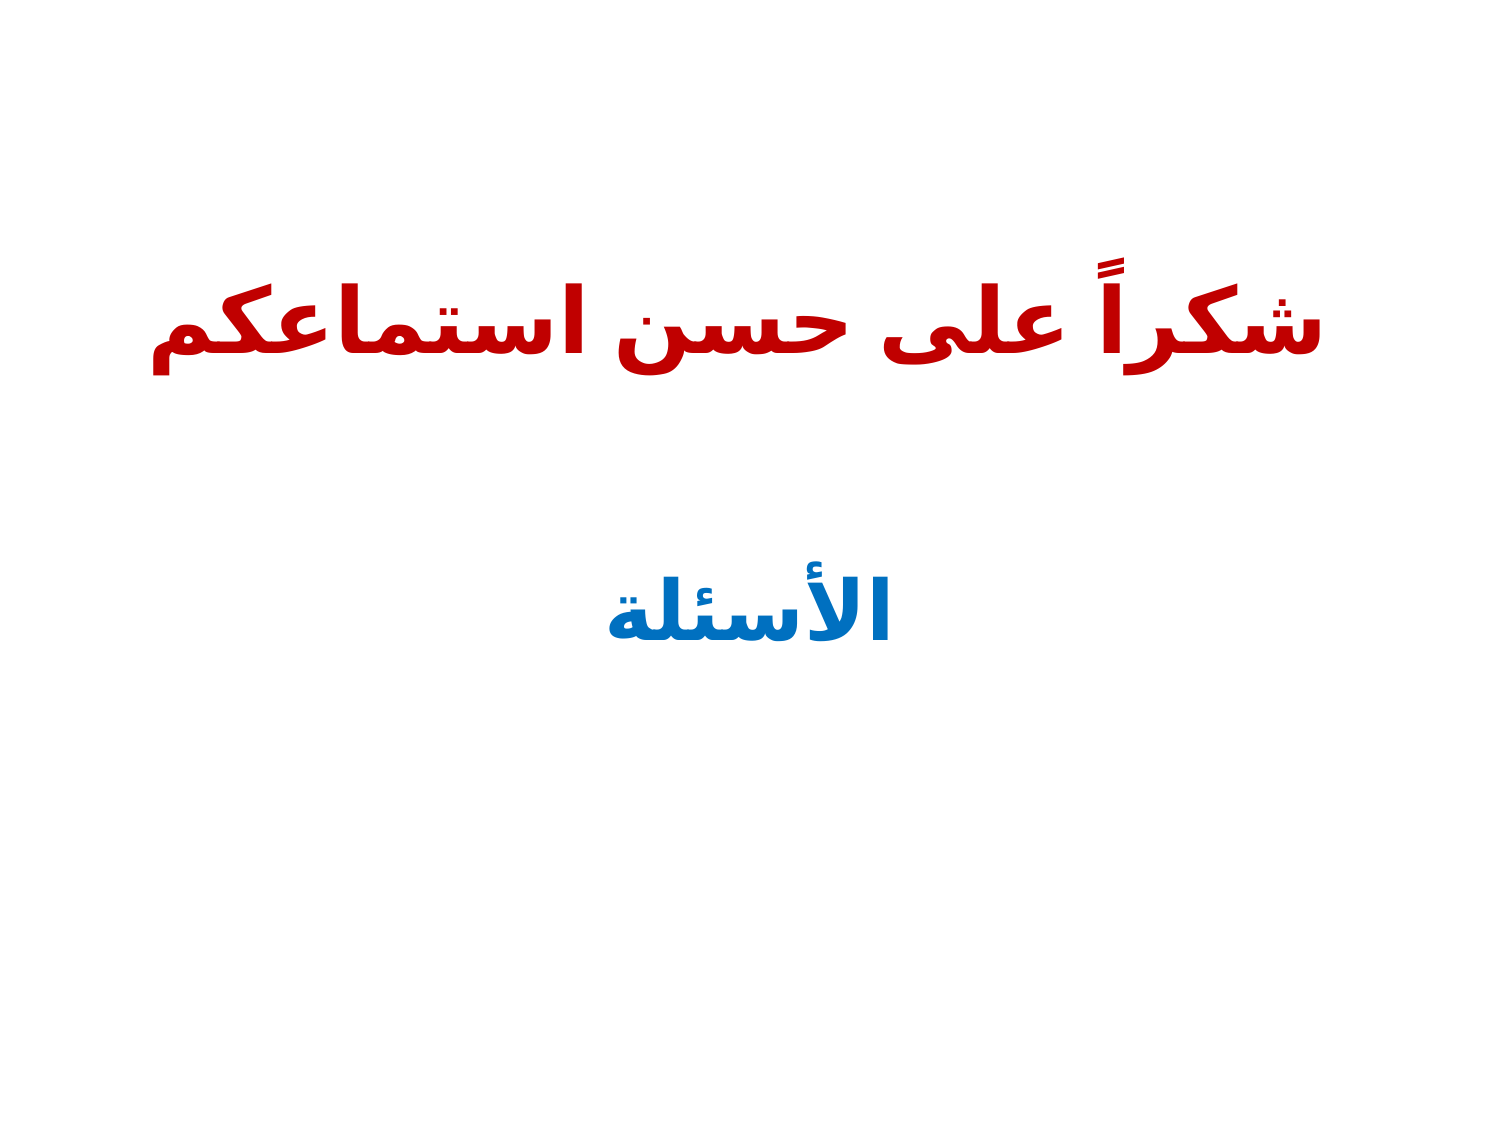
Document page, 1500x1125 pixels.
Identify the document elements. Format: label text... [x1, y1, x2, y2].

title شكراً على حسن استماعكم [87, 233, 1388, 400]
subtitle الأسئلة [225, 549, 1275, 713]
